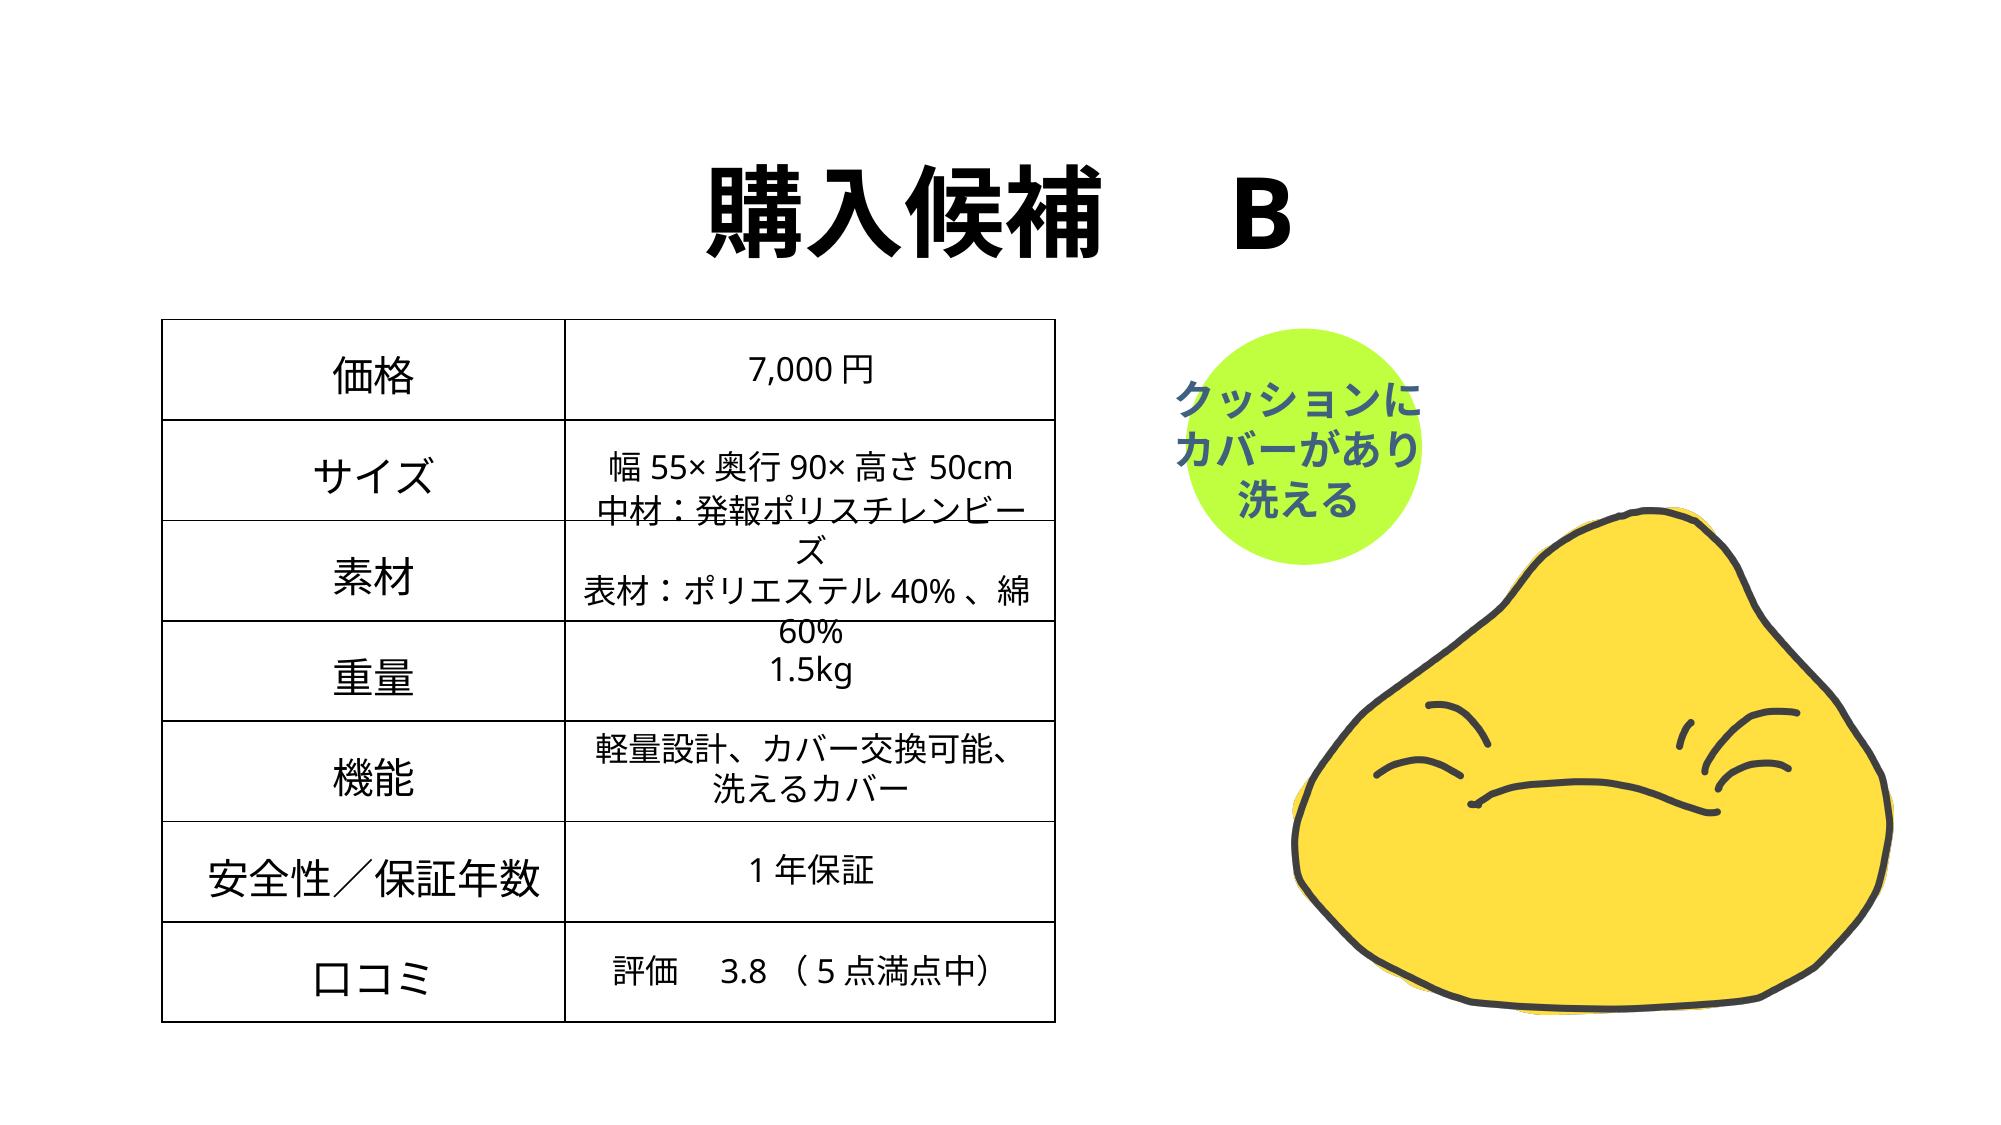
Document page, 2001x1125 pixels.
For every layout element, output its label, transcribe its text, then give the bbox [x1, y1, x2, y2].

table_cell [163, 622, 564, 720]
text_box 購入候補 B [645, 142, 1355, 278]
text_box サイズ [167, 443, 575, 508]
text_box 安全性／保証年数 [167, 845, 581, 910]
text_box 価格 [167, 342, 581, 408]
table_cell [566, 421, 1054, 482]
table_cell [566, 822, 1054, 921]
table_cell [163, 722, 564, 821]
text_box 重量 [167, 644, 581, 709]
text_box 軽量設計、カバー交換可能、 洗えるカバー [575, 721, 1048, 816]
table_cell [566, 722, 1054, 821]
text_box 口コミ [167, 945, 581, 1011]
picture [1291, 507, 1894, 1015]
table_cell [566, 923, 1054, 1021]
table_cell [163, 822, 564, 921]
text_box 評価 3.8（5点満点中） [575, 942, 1048, 998]
table_header [163, 320, 564, 419]
text_box 機能 [167, 744, 575, 810]
text_box 1年保証 [575, 841, 1048, 896]
text_box 素材 [167, 543, 566, 609]
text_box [1062, 328, 1536, 565]
text_box 中材：発報ポリスチレンビーズ 表材：ポリエステル40%、綿60% [566, 482, 1057, 658]
table_cell [163, 521, 564, 620]
text_box 7,000円 [575, 340, 1048, 395]
table_header [566, 320, 1054, 419]
text_box 幅55×奥行90×高さ50cm [575, 439, 1048, 482]
table_cell [163, 421, 564, 520]
table_cell [566, 658, 1054, 720]
table_cell [163, 923, 564, 1021]
text_box 1.5kg [575, 641, 1048, 696]
